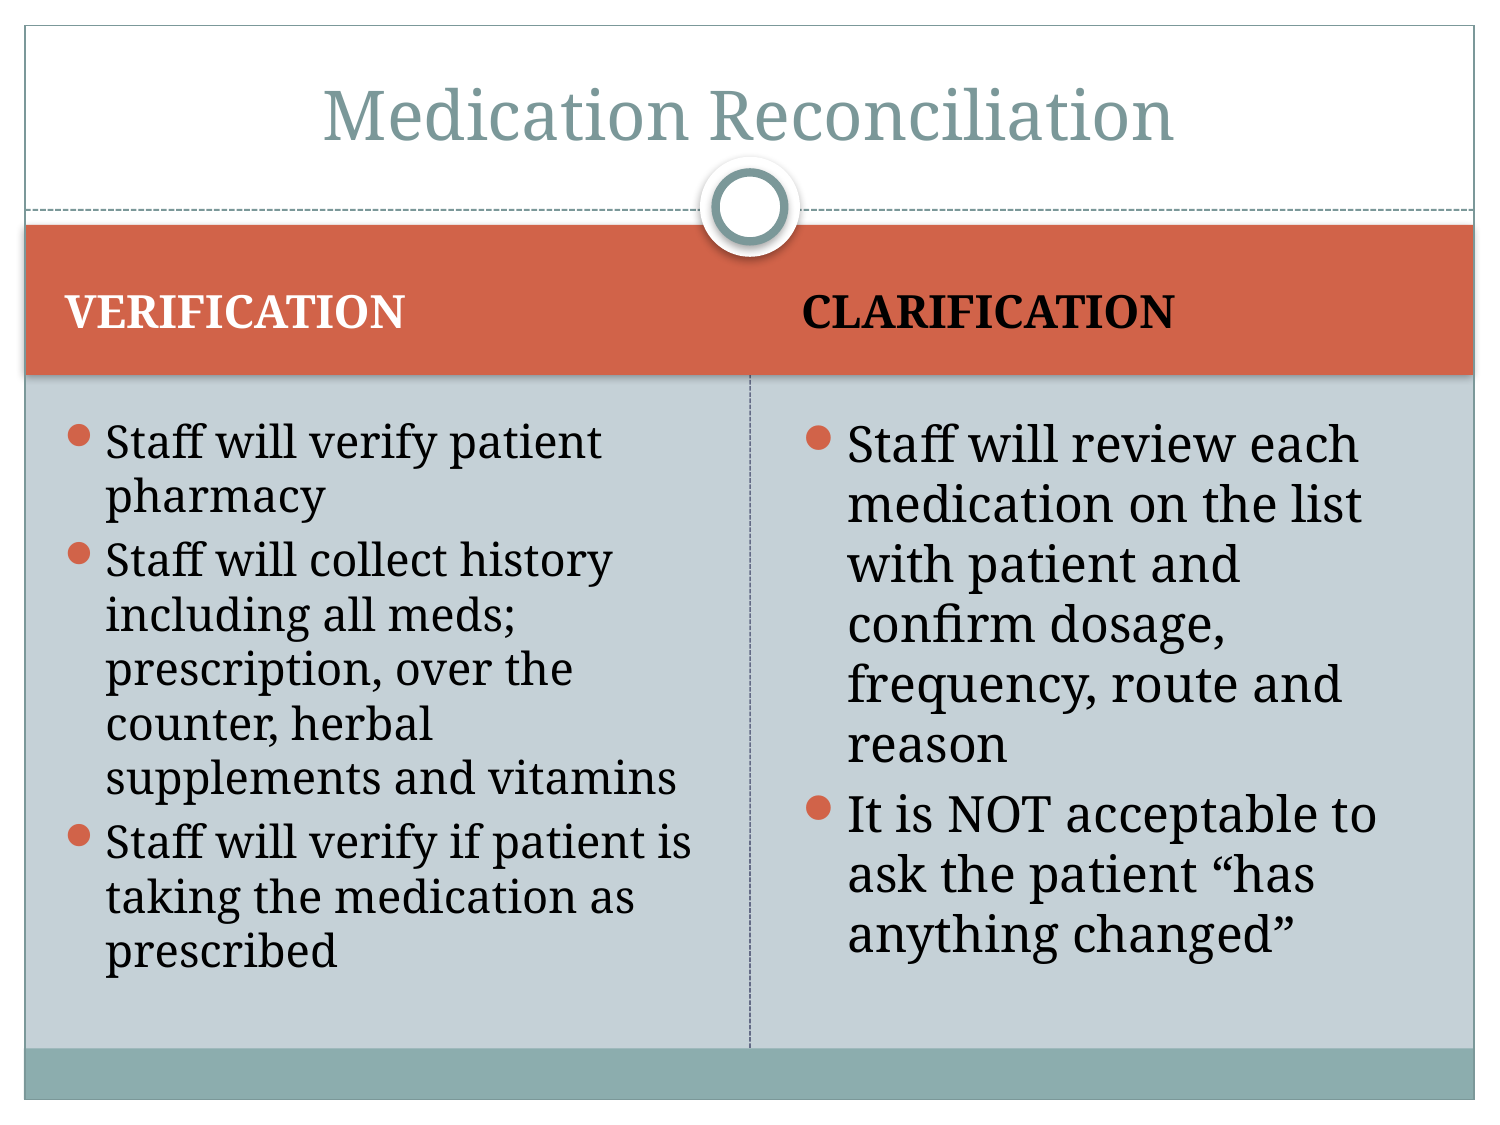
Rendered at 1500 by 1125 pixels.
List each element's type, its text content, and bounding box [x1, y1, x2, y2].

list Staff will verify patient pharmacy Staff will collect history including all meds; prescription, over the counter, herbal supplements and vitamins Staff will verify if patient is taking the medication as prescribed [49, 405, 713, 1032]
list VERIFICATION [48, 249, 714, 372]
title Medication Reconciliation [49, 37, 1450, 162]
list Staff will review each medication on the list with patient and confirm dosage, frequency, route and reason It is NOT acceptable to ask the patient “has anything changed” [787, 405, 1450, 1033]
list CLARIFICATION [785, 249, 1450, 371]
